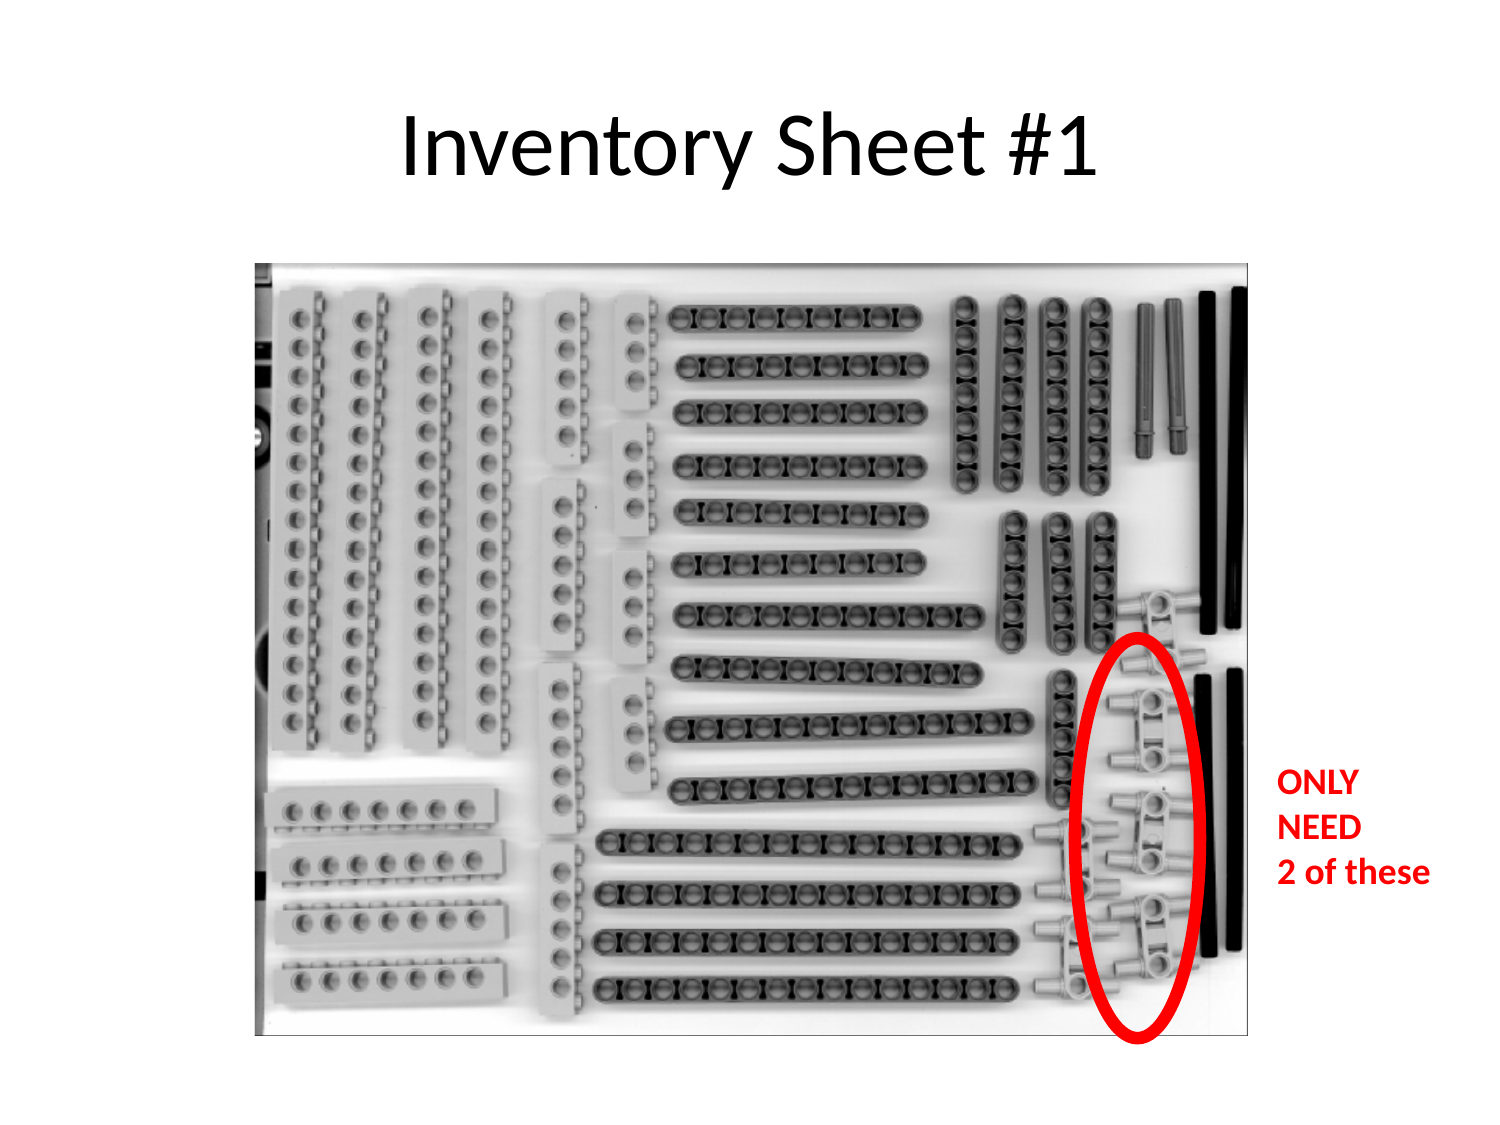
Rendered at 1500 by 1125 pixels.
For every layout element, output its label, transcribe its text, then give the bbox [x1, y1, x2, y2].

title Inventory Sheet #1 [75, 45, 1425, 233]
picture [256, 152, 1247, 1125]
text_box ONLY NEED 2 of these [1262, 749, 1500, 900]
text_box [1144, 637, 1203, 1040]
